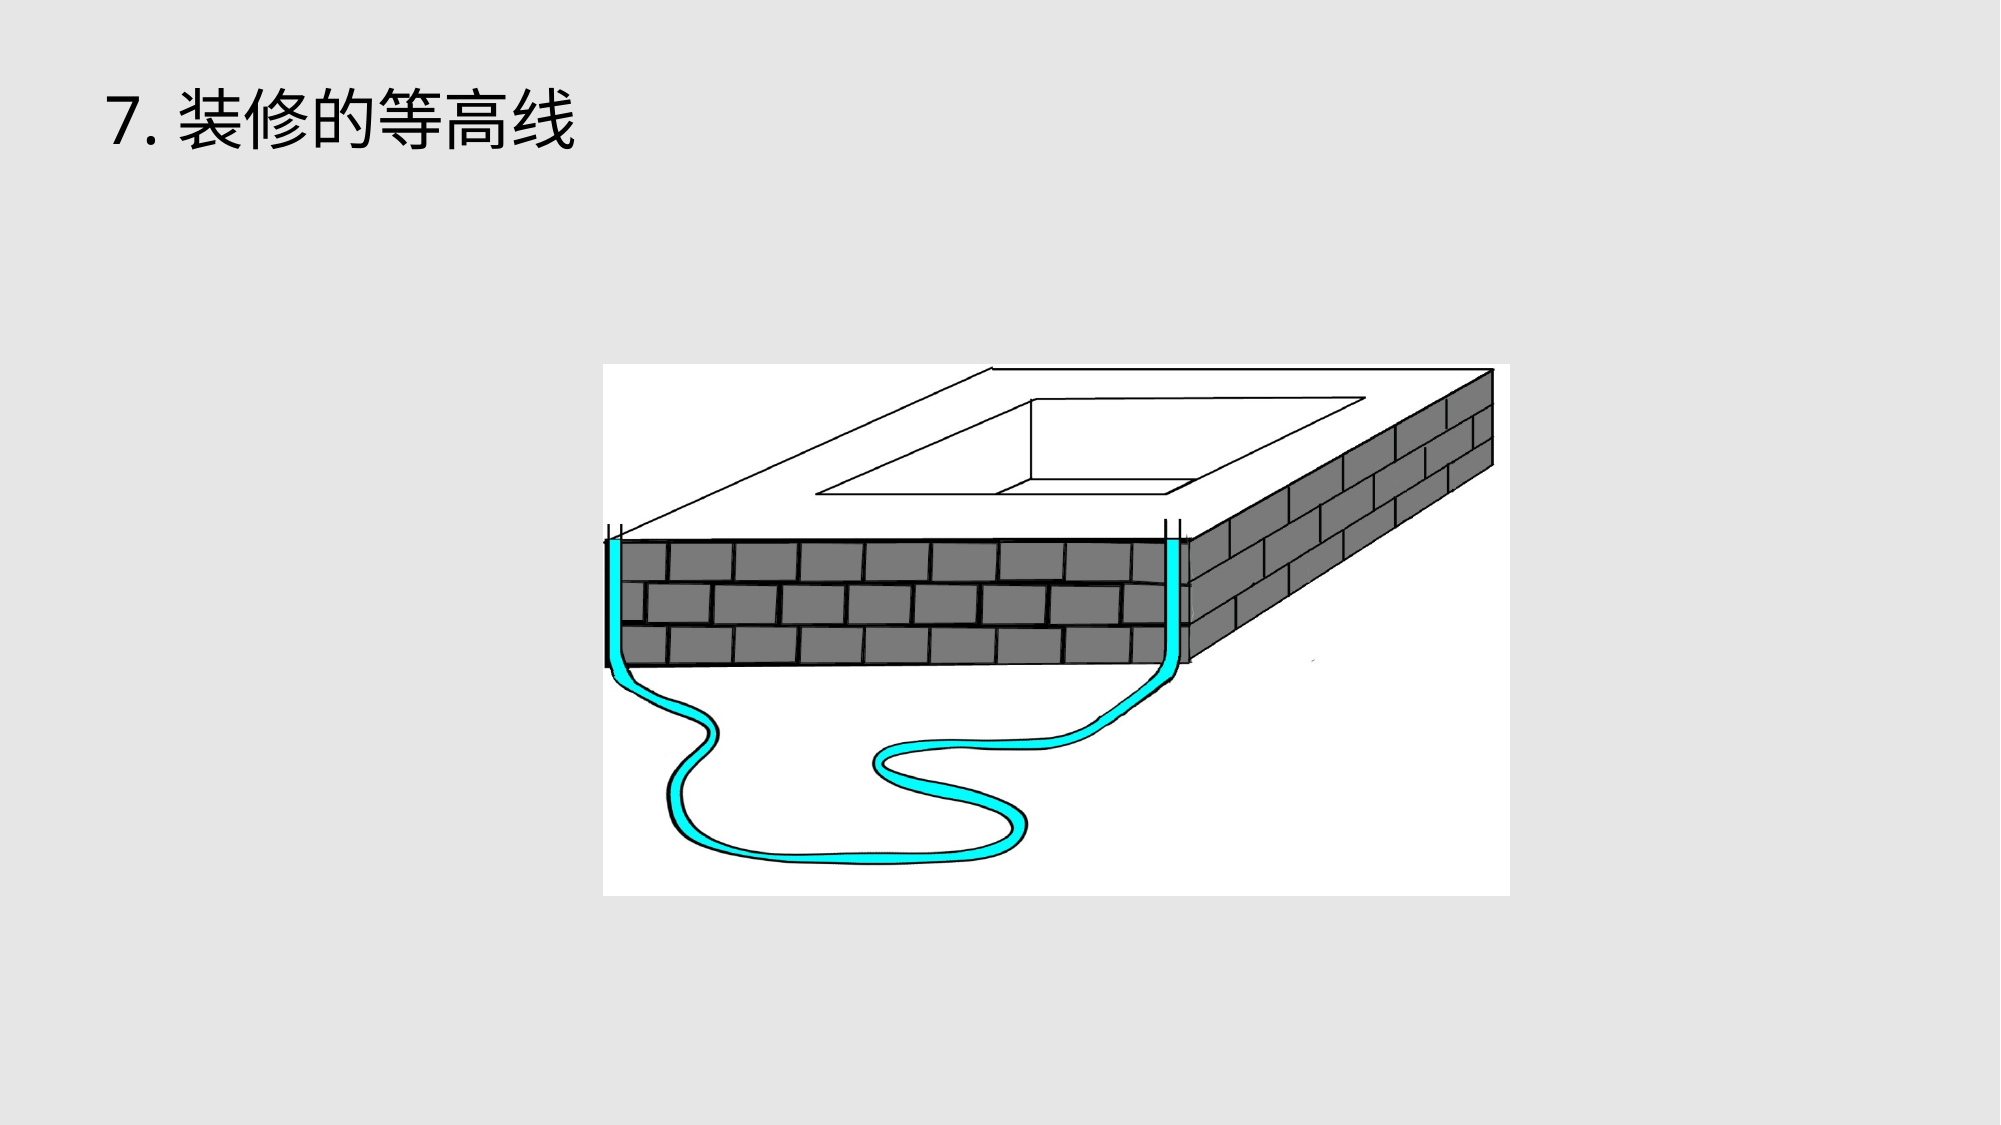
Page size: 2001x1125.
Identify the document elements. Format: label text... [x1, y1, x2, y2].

picture [603, 364, 1510, 896]
text_box 7.装修的等高线 [90, 70, 629, 165]
